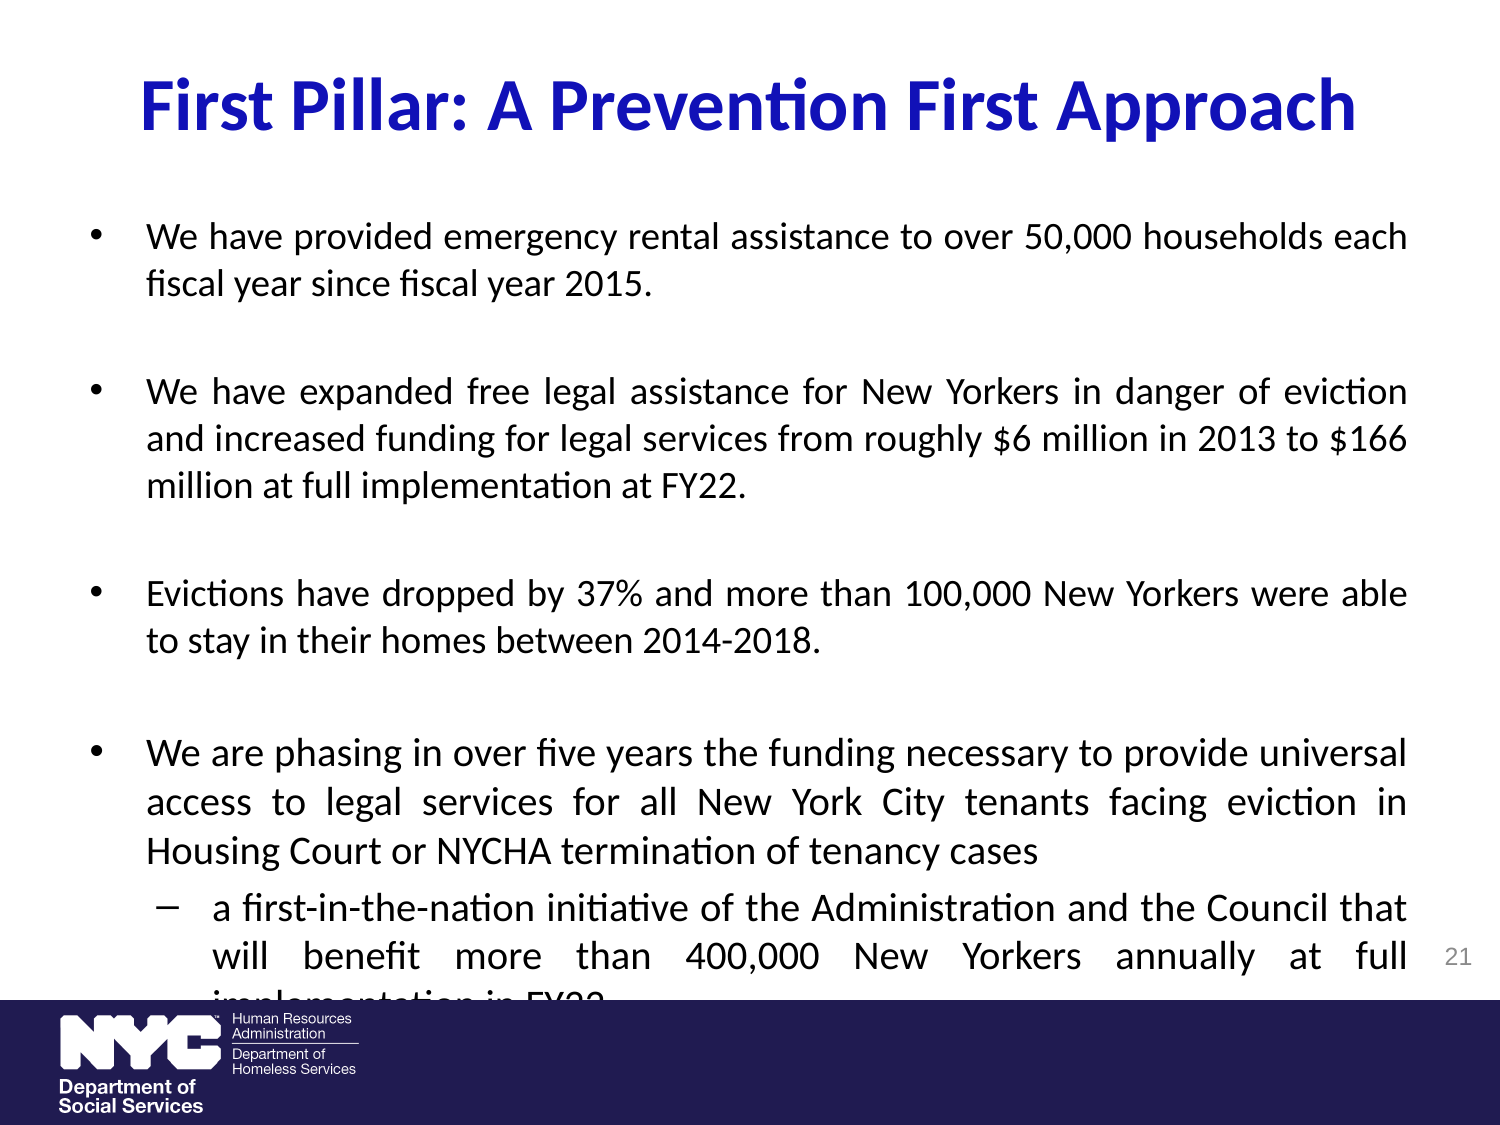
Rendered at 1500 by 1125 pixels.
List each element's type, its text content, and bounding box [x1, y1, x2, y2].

picture [0, 1000, 1500, 1125]
list We have provided emergency rental assistance to over 50,000 households each fiscal year since fiscal year 2015. We have expanded free legal assistance for New Yorkers in danger of eviction and increased funding for legal services from roughly $6 million in 2013 to $166 million at full implementation at FY22. Evictions have dropped by 37% and more than 100,000 New Yorkers were able to stay in their homes between 2014-2018. We are phasing in over five years the funding necessary to provide universal access to legal services for all New York City tenants facing eviction in Housing Court or NYCHA termination of tenancy cases a first-in-the-nation initiative of the Administration and the Council that will benefit more than 400,000 New Yorkers annually at full implementation in FY22. [74, 203, 1425, 999]
title First Pillar: A Prevention First Approach [75, 0, 1425, 188]
text_box 21 [1137, 924, 1488, 985]
